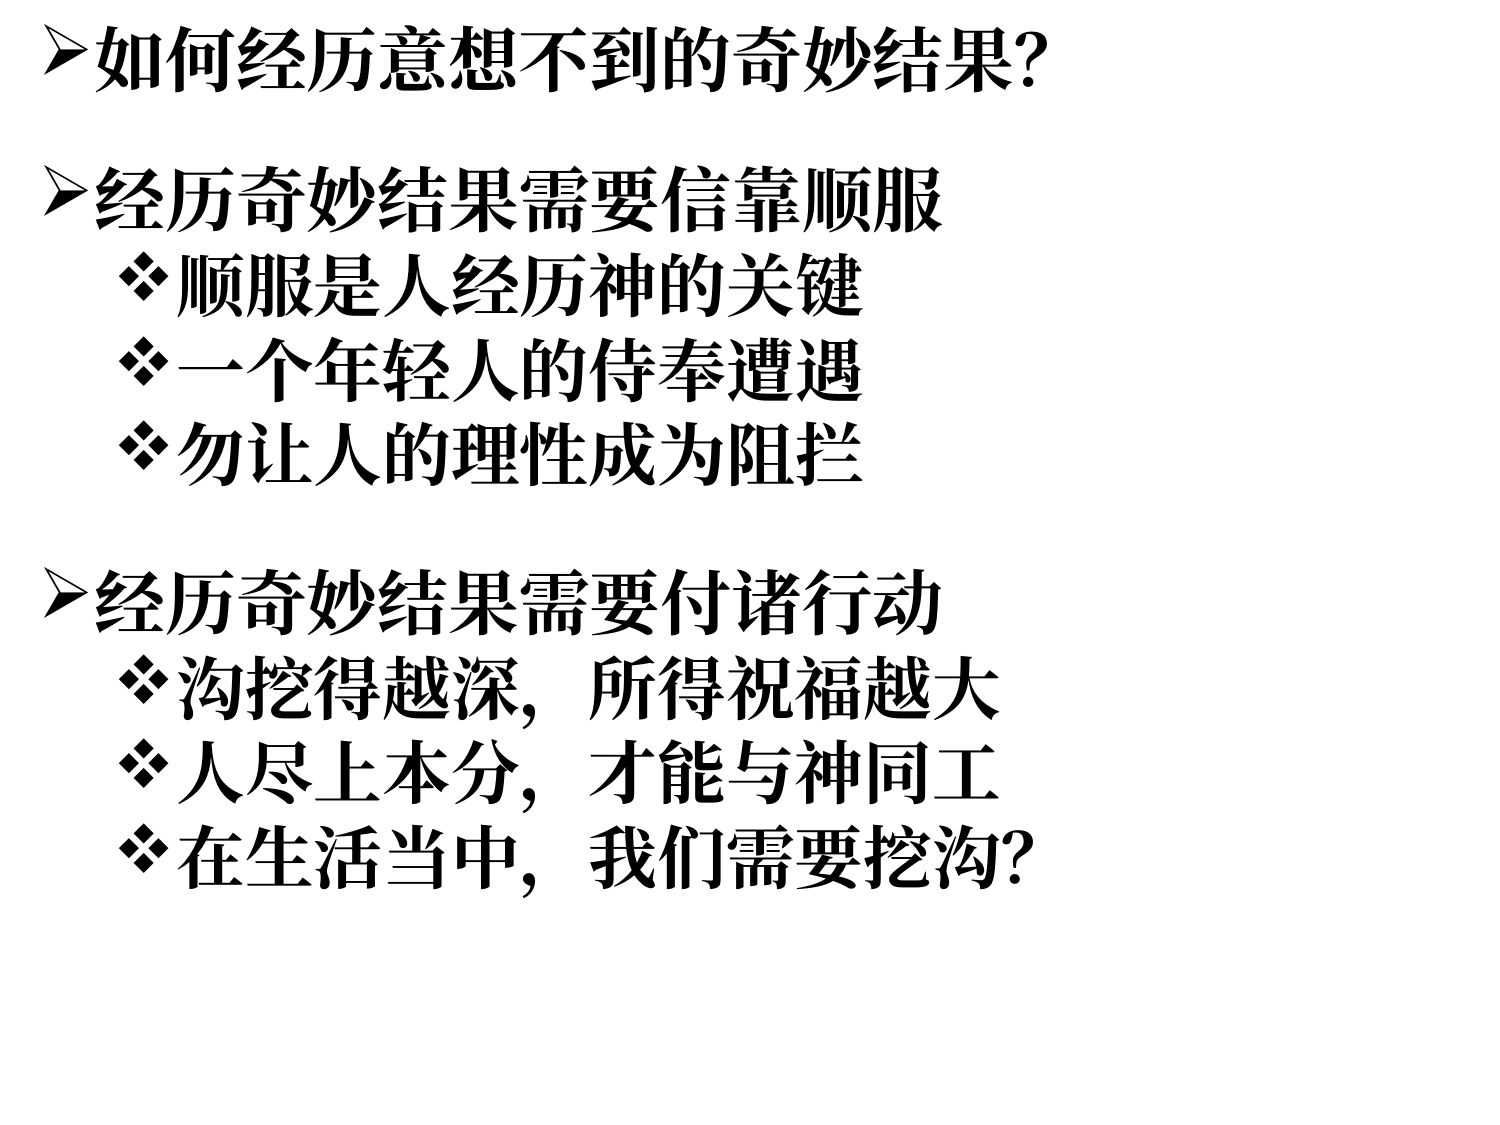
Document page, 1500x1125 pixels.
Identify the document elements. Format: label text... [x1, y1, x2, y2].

list 如何经历意想不到的奇妙结果？ 经历奇妙结果需要信靠顺服 顺服是人经历神的关键 一个年轻人的侍奉遭遇 勿让人的理性成为阻拦 经历奇妙结果需要付诸行动 沟挖得越深，所得祝福越大 人尽上本分，才能与神同工 在生活当中，我们需要挖沟？ [23, 17, 1480, 1104]
